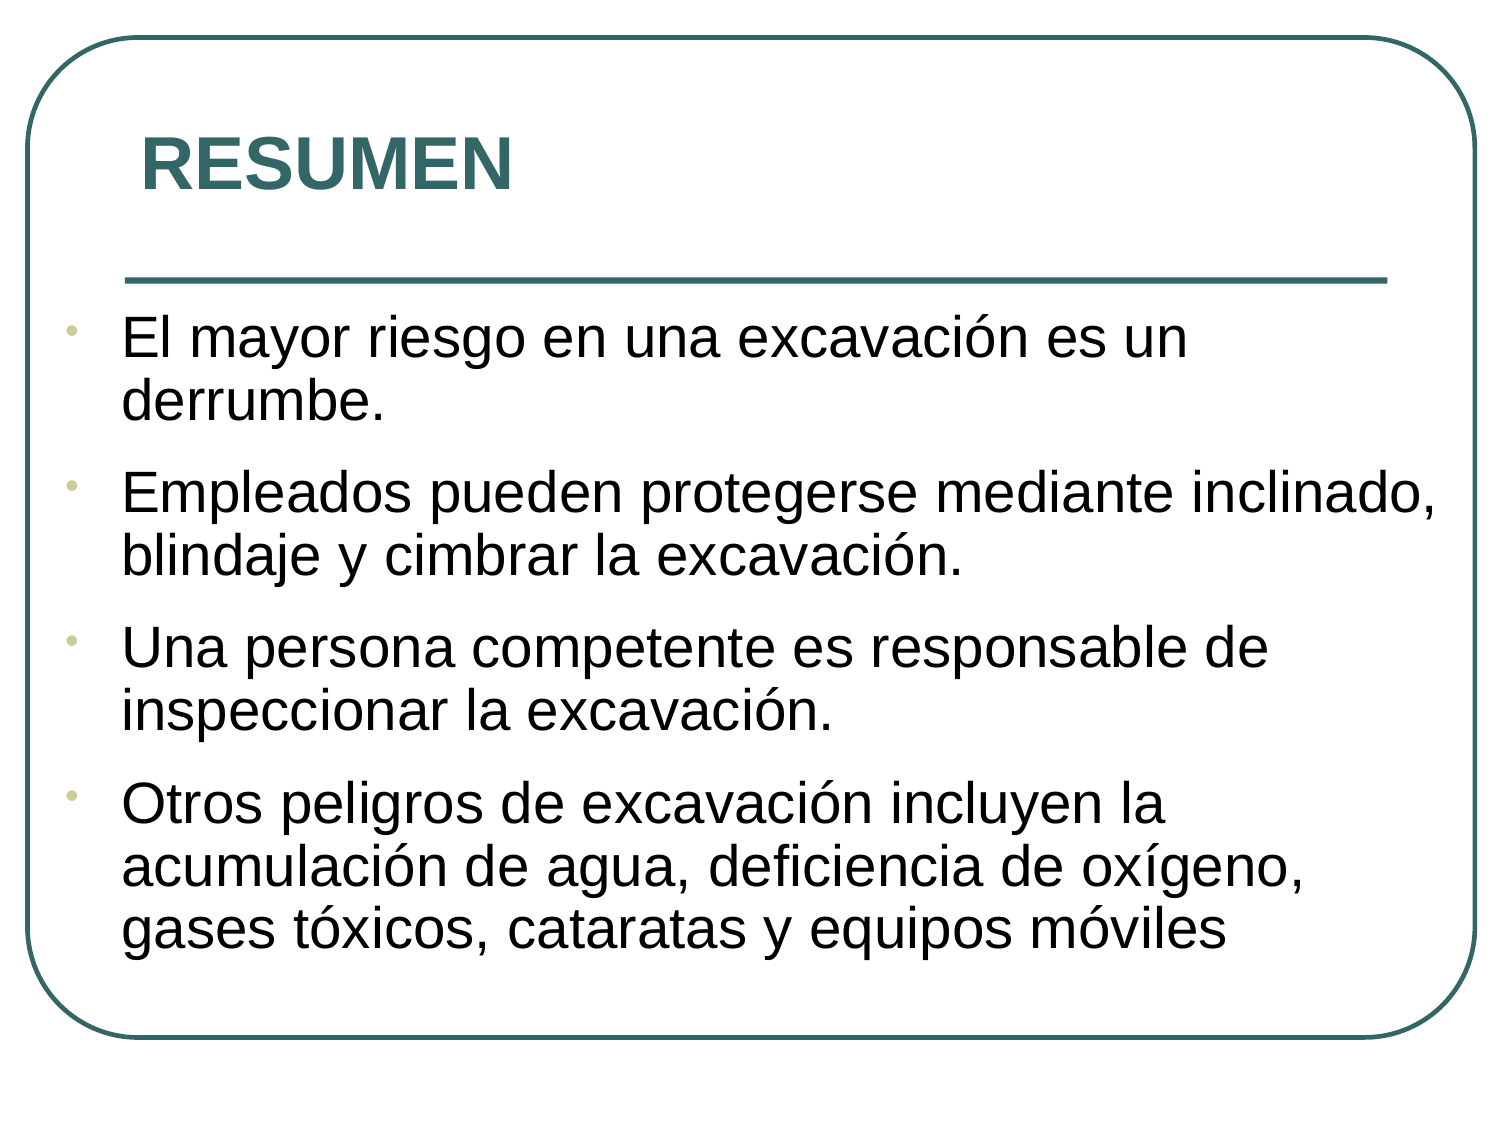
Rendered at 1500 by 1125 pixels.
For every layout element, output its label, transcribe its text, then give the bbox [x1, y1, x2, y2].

list El mayor riesgo en una excavación es un derrumbe. Empleados pueden protegerse mediante inclinado, blindaje y cimbrar la excavación. Una persona competente es responsable de inspeccionar la excavación. Otros peligros de excavación incluyen la acumulación de agua, deficiencia de oxígeno, gases tóxicos, cataratas y equipos móviles [49, 299, 1463, 1026]
title RESUMEN [124, 24, 1388, 213]
